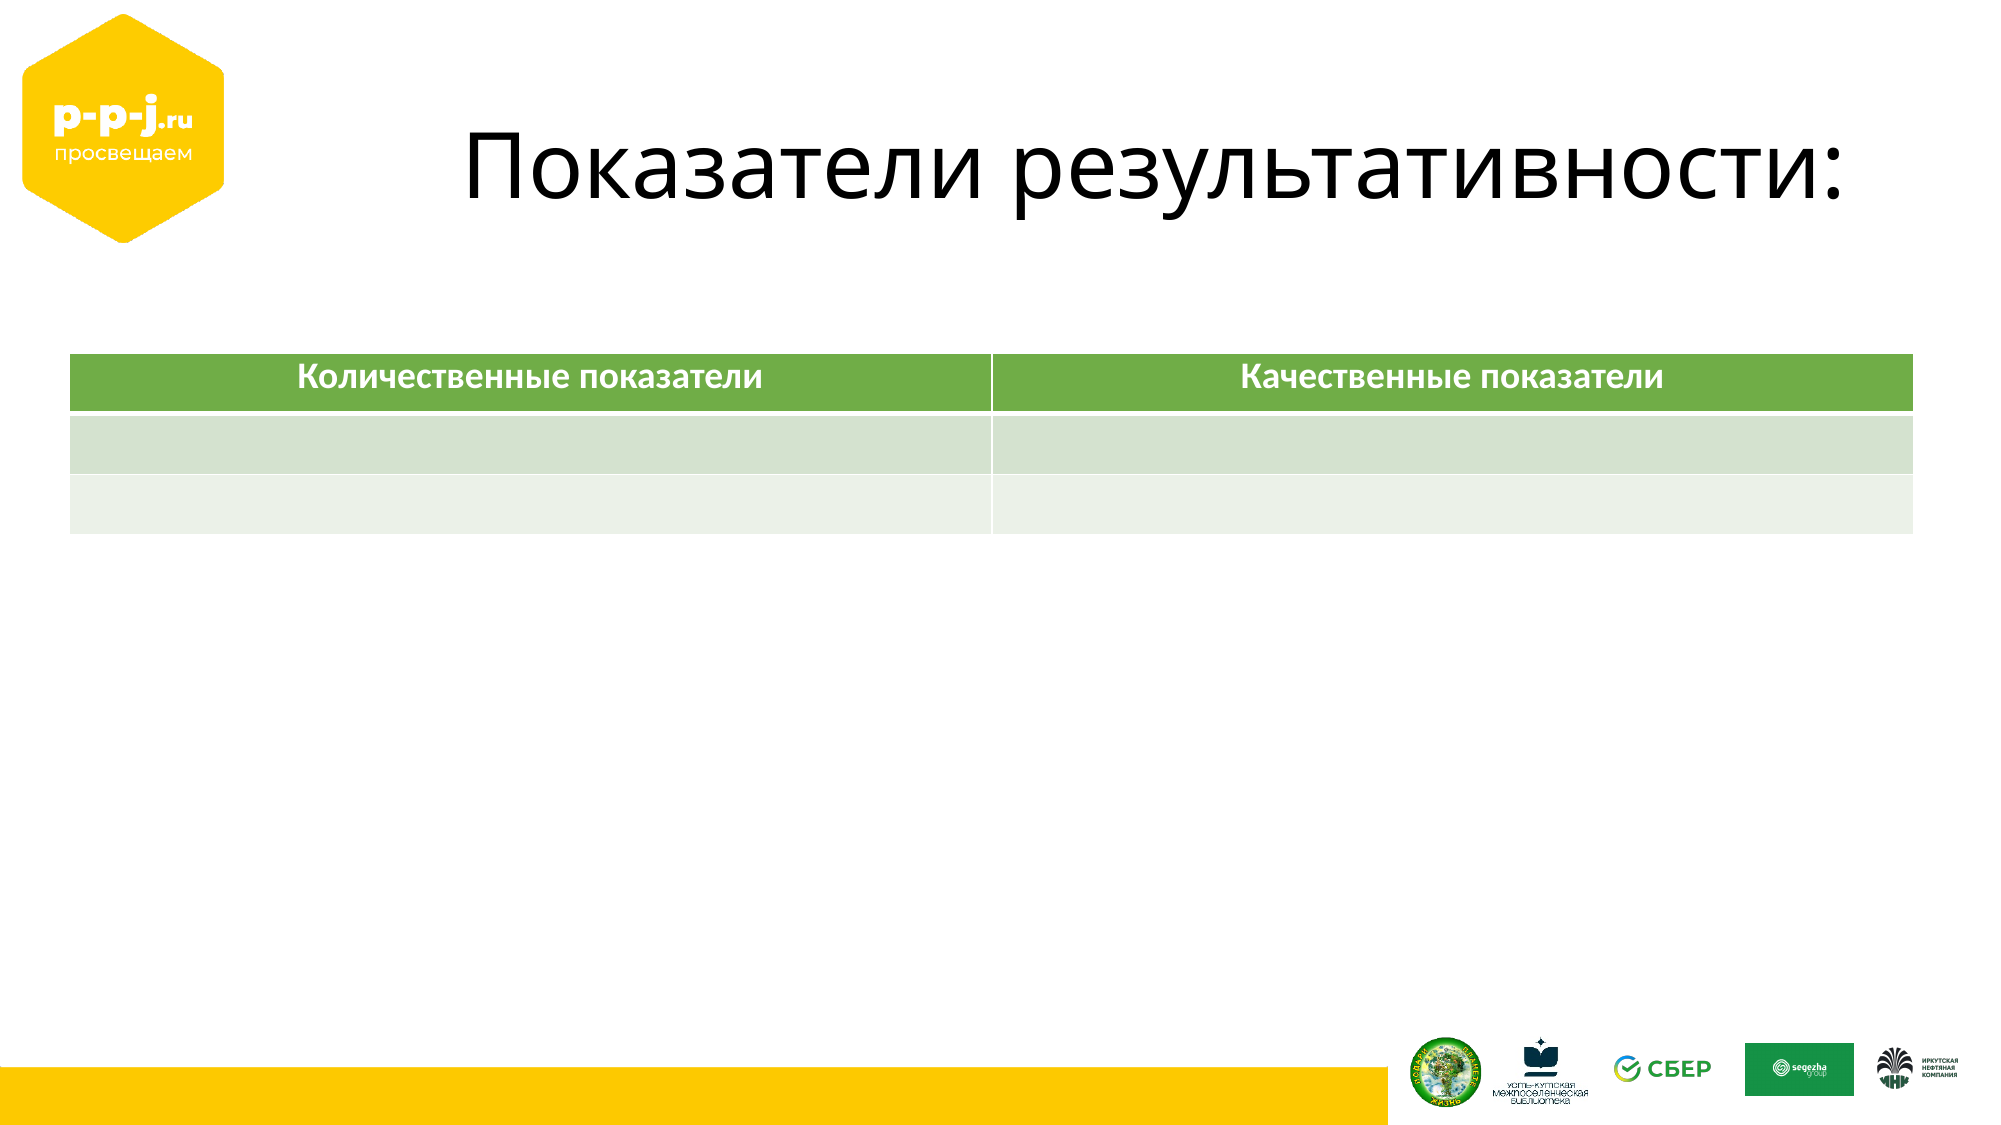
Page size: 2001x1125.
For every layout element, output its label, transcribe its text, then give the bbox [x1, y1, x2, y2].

title Показатели результативности: [137, 59, 1863, 278]
picture [0, 1066, 1388, 1125]
picture [22, 14, 224, 243]
table_cell [993, 416, 1913, 474]
table_header Качественные показатели [993, 354, 1913, 411]
table_cell [70, 416, 991, 474]
table_cell [70, 475, 991, 534]
table_header Количественные показатели [70, 354, 991, 411]
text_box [1409, 1022, 1961, 1116]
table_cell [993, 475, 1913, 534]
